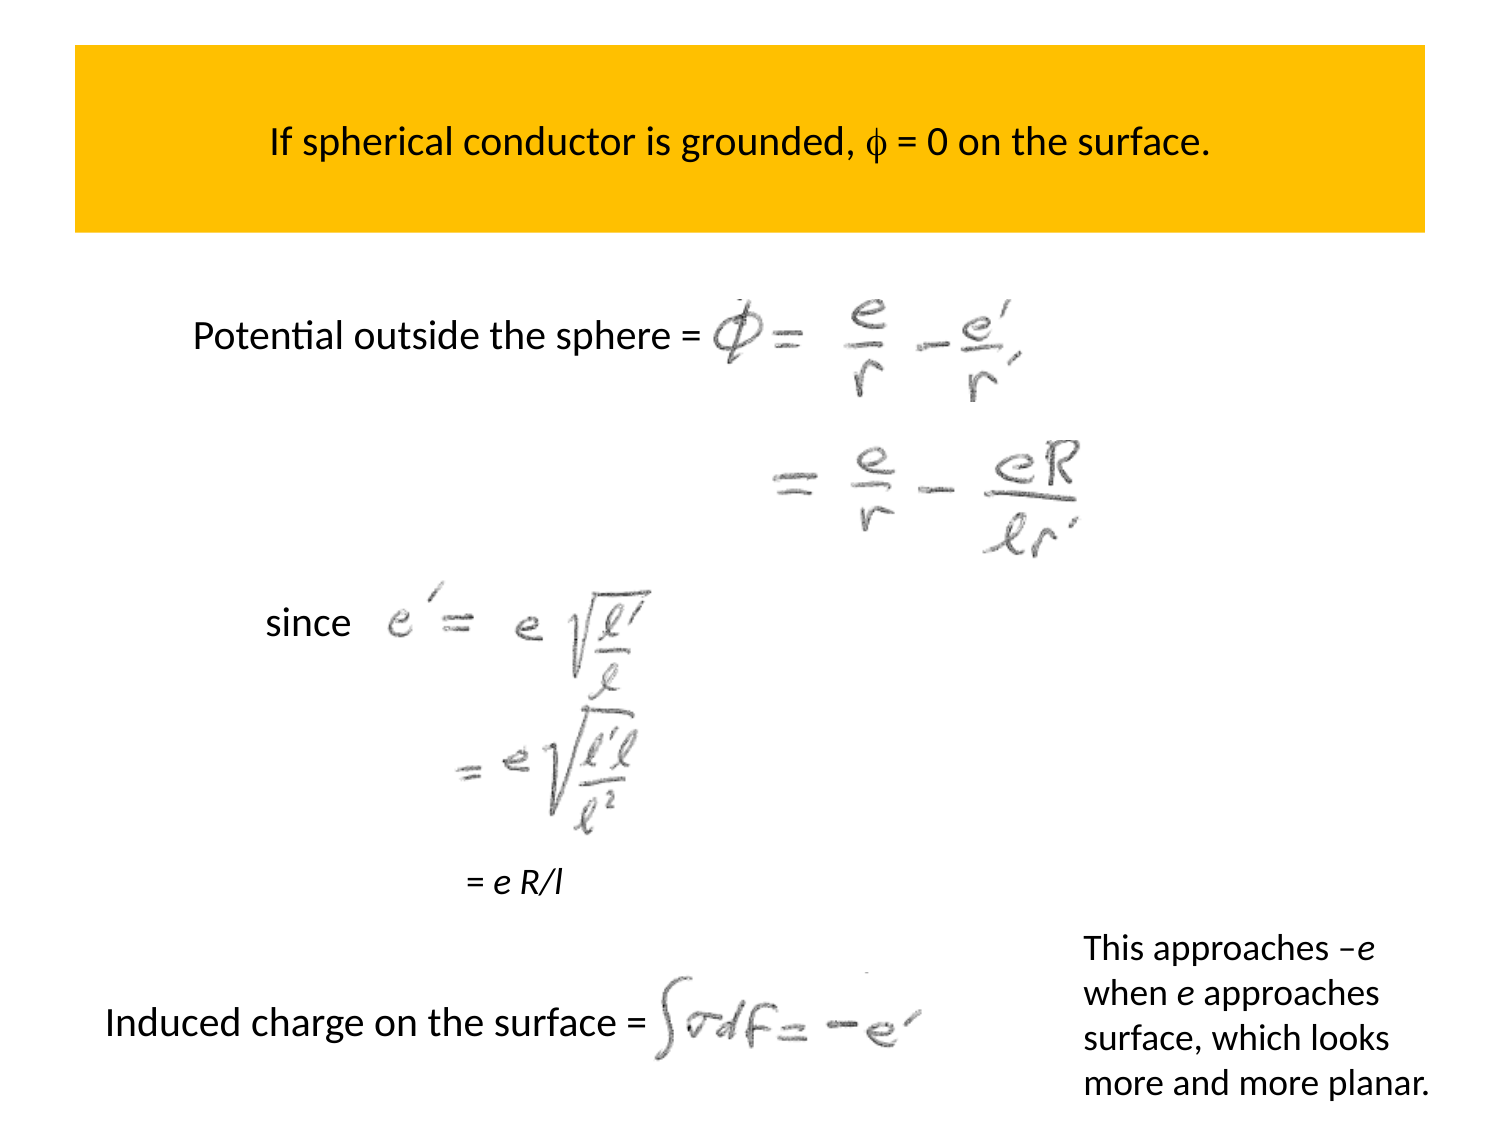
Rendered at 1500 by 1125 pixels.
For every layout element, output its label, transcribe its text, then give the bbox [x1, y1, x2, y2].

picture [706, 299, 1027, 402]
picture [375, 565, 653, 840]
text_box = e R/l [451, 849, 578, 910]
text_box Induced charge on the surface = is [90, 987, 646, 1053]
text_box Potential outside the sphere = is [178, 299, 704, 365]
picture [760, 440, 1088, 563]
picture [651, 972, 925, 1064]
text_box since [250, 587, 367, 653]
title If spherical conductor is grounded, f = 0 on the surface. [75, 45, 1425, 233]
text_box This approaches –e when e approaches surface, which looks more and more planar. [1068, 915, 1482, 1111]
